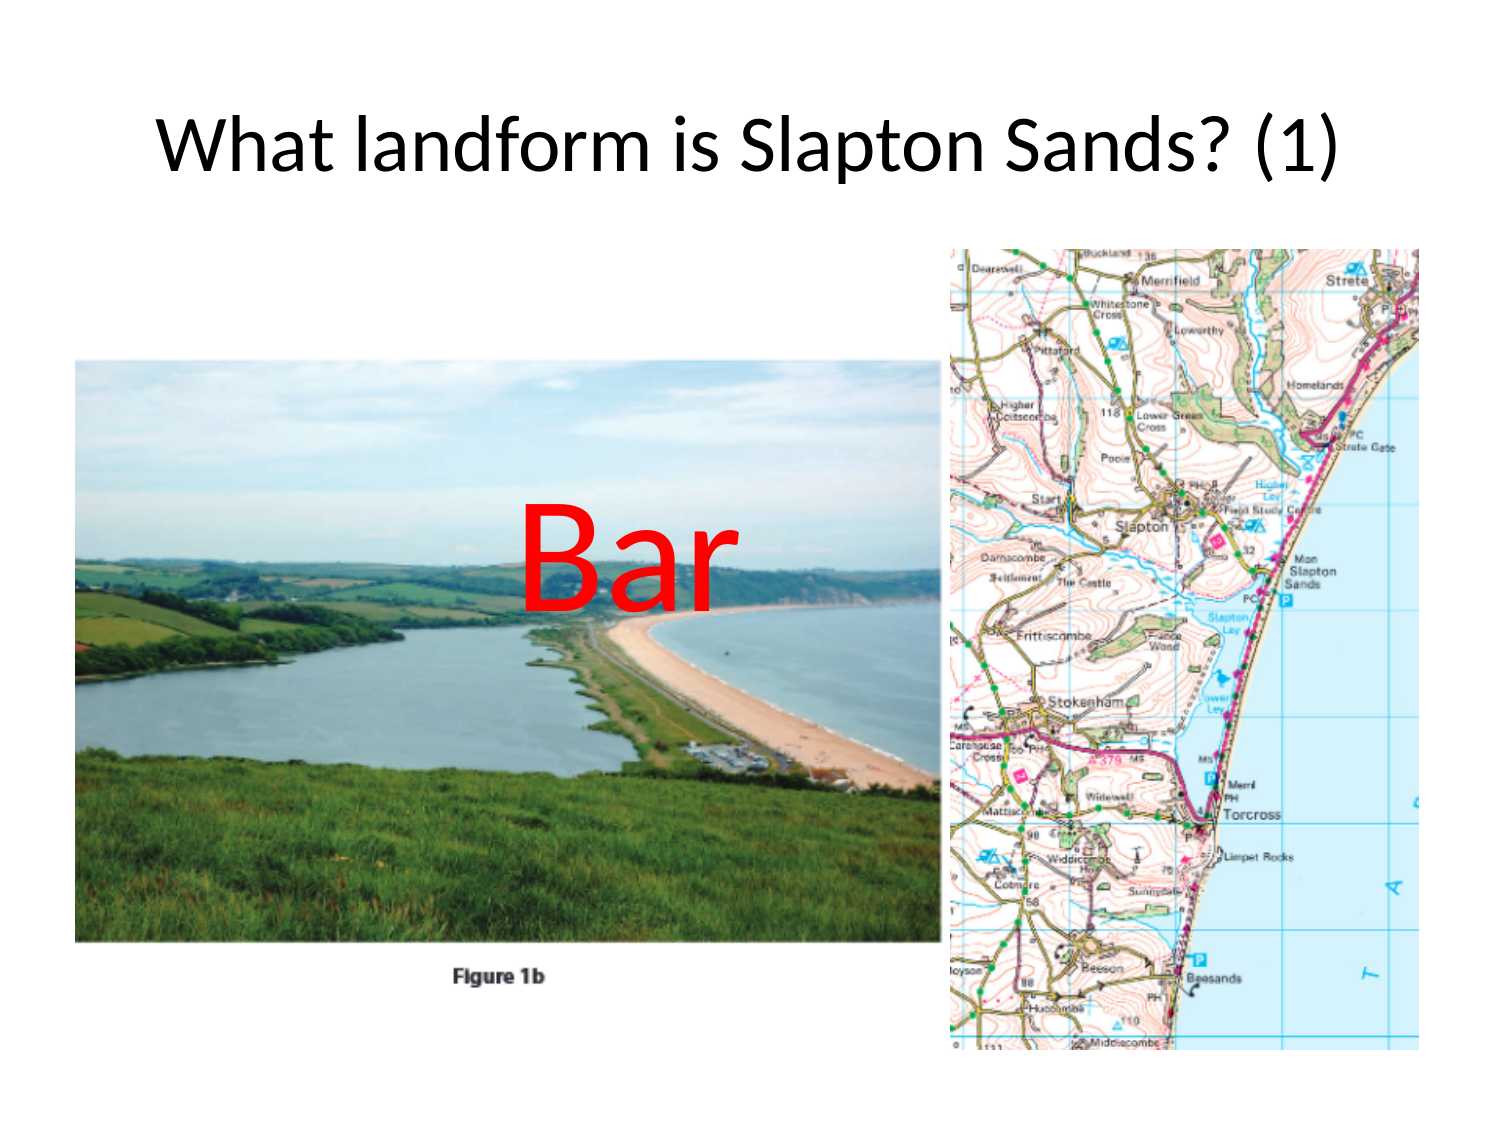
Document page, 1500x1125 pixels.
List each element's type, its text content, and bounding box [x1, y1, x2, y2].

title What landform is Slapton Sands? (1) [75, 45, 1425, 233]
picture [74, 249, 1419, 1051]
